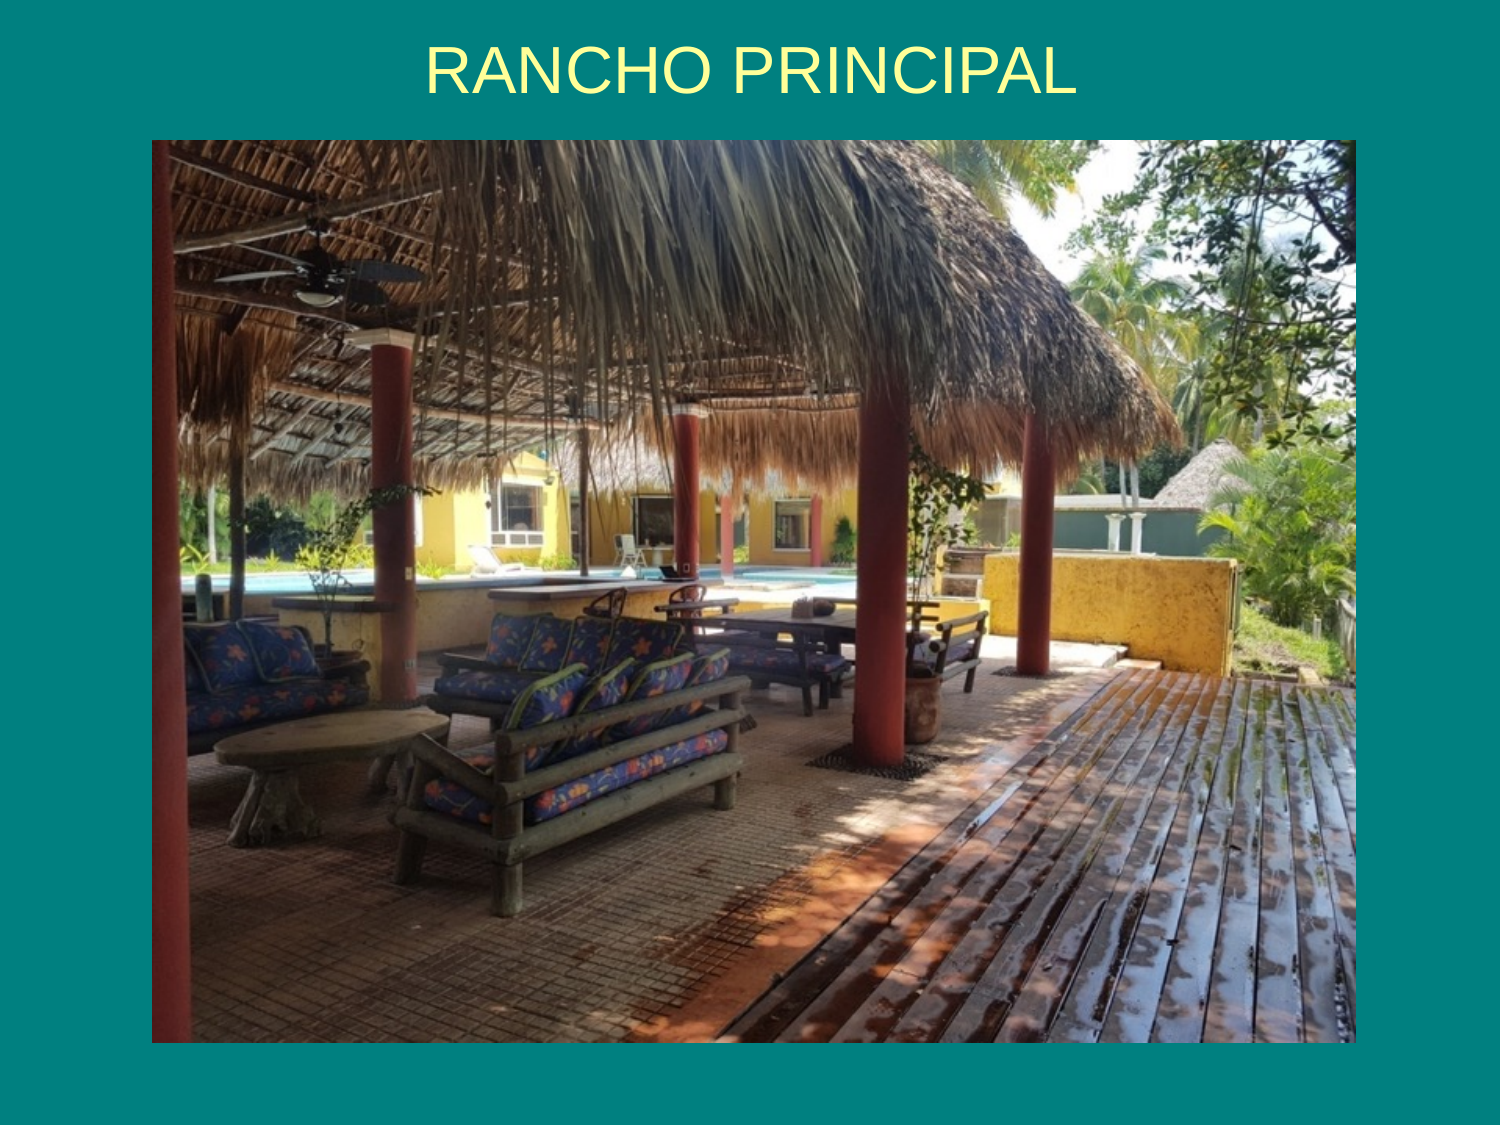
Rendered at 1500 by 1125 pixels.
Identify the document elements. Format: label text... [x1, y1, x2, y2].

title RANCHO PRINCIPAL [76, 6, 1428, 126]
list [152, 140, 1356, 1043]
